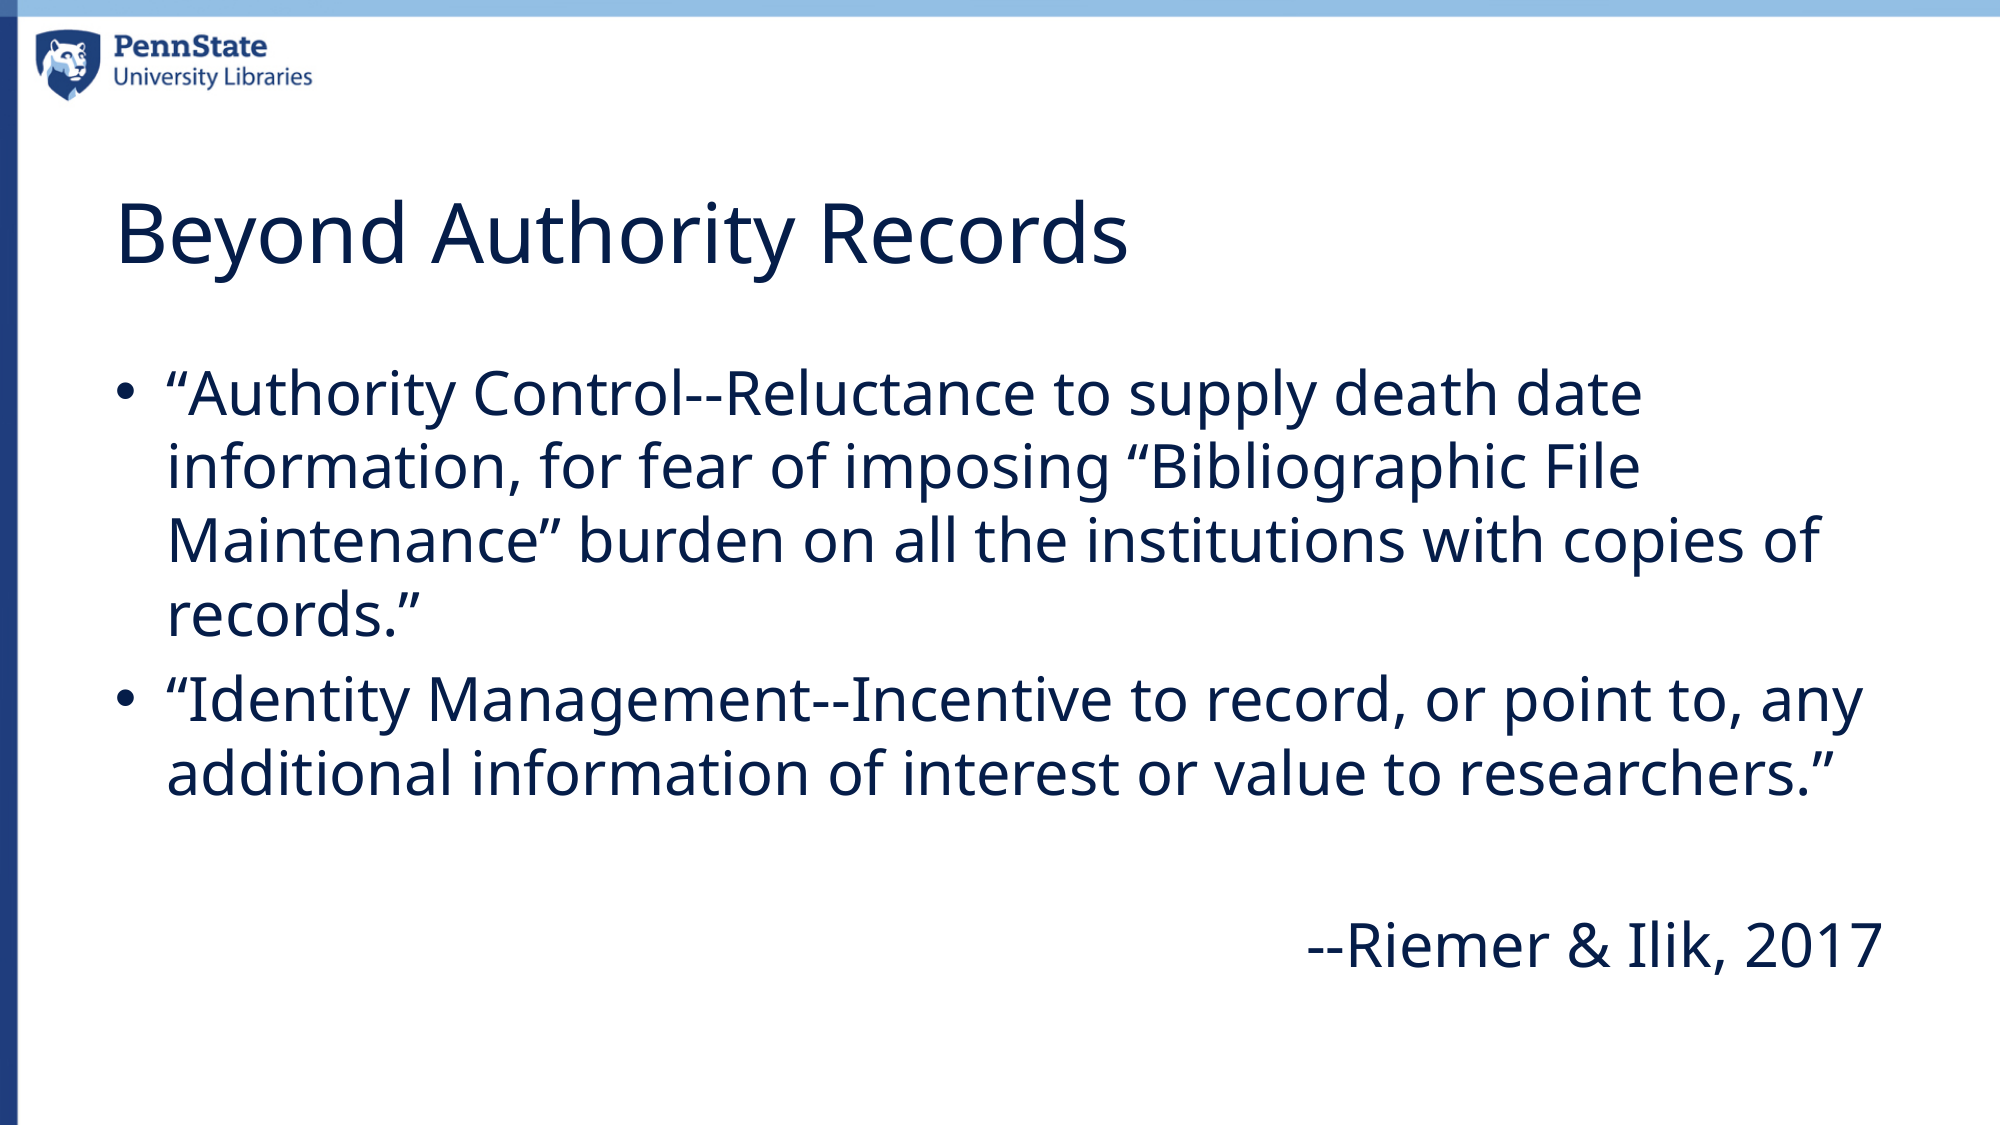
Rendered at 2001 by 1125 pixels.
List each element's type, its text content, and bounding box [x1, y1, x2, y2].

title Beyond Authority Records [99, 136, 1900, 324]
list “Authority Control--Reluctance to supply death date information, for fear of imposing “Bibliographic File Maintenance” burden on all the institutions with copies of records.” “Identity Management--Incentive to record, or point to, any additional information of interest or value to researchers.” --Riemer & Ilik, 2017 [99, 346, 1900, 1017]
picture [0, 0, 2000, 1125]
